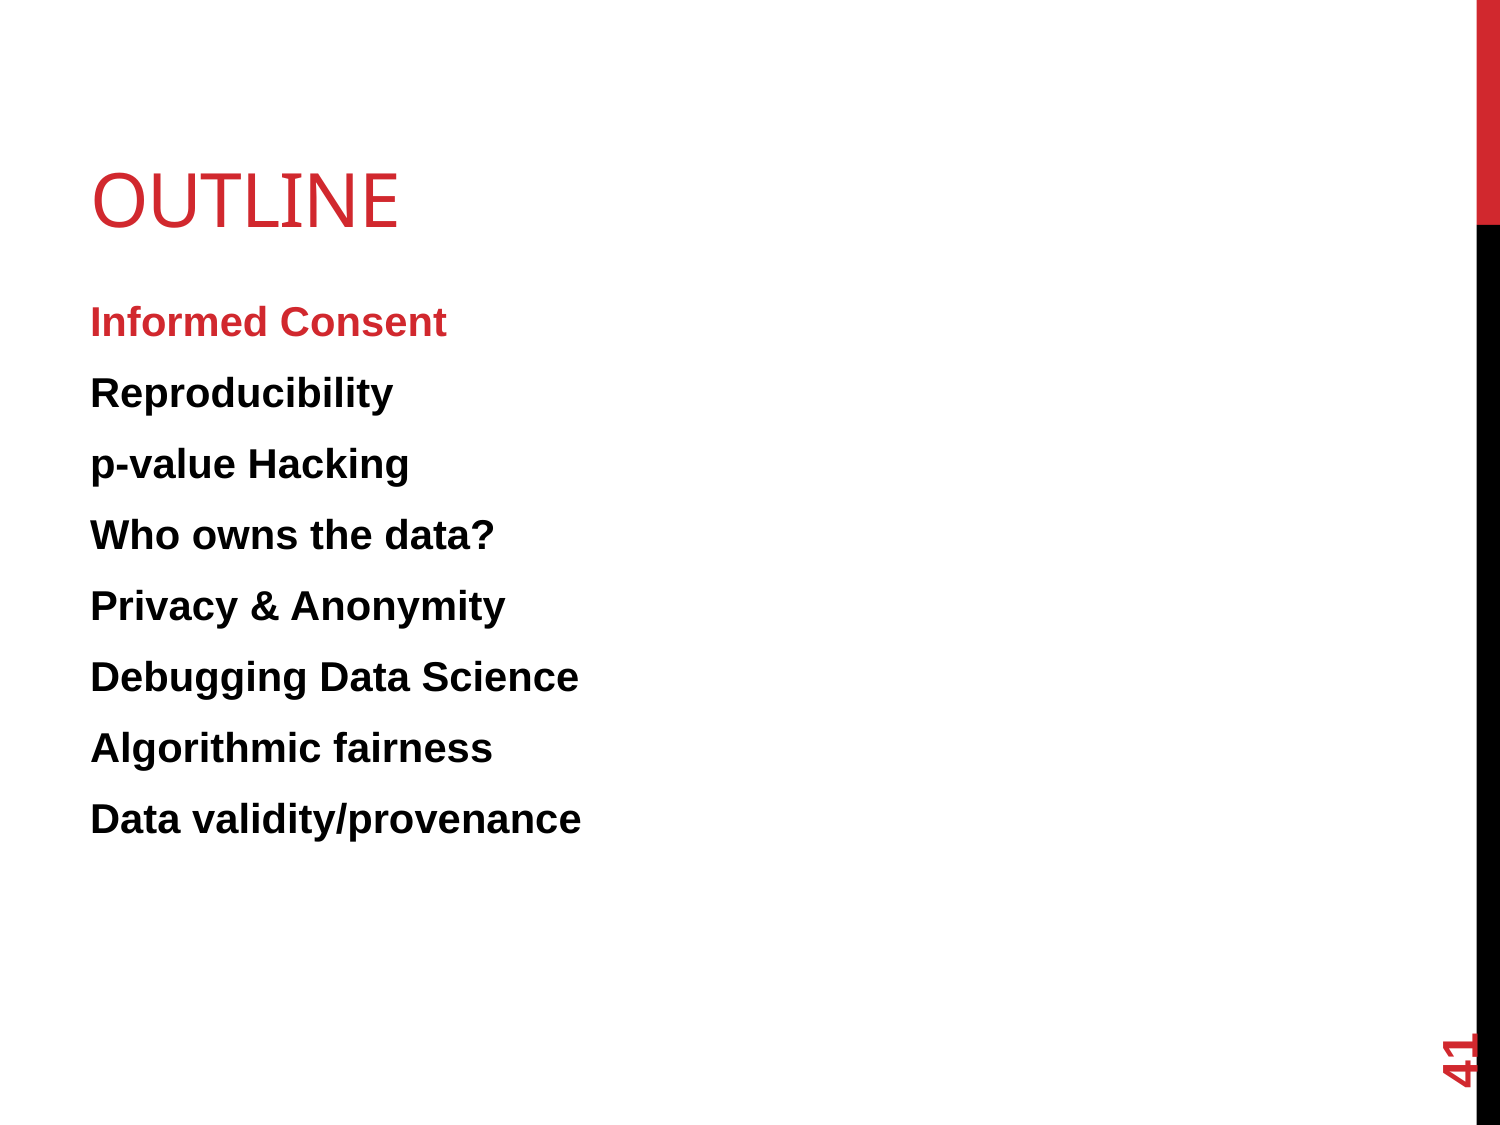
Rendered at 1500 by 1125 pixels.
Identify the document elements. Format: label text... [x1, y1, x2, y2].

list Informed Consent Reproducibility p-value Hacking Who owns the data? Privacy & Anonymity Debugging Data Science Algorithmic fairness Data validity/provenance [75, 287, 1325, 1005]
slide_number 41 [1427, 887, 1488, 1104]
title Outline [75, 25, 1025, 250]
